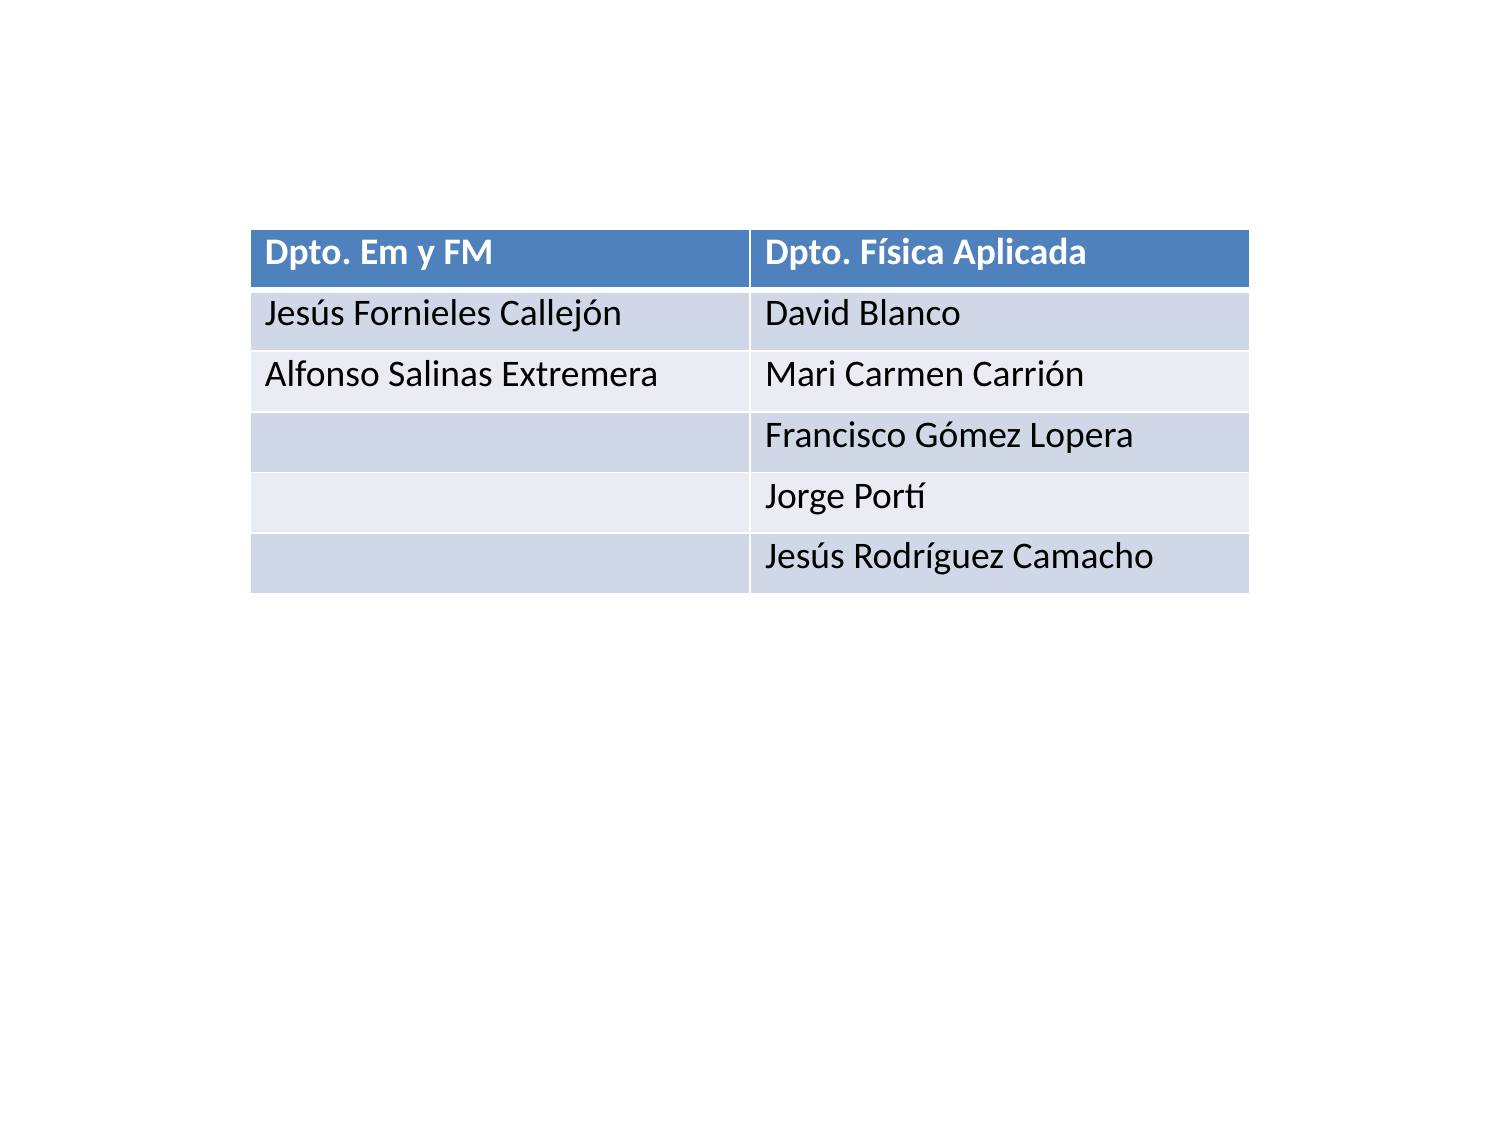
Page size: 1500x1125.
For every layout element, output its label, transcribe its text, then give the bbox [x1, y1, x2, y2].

table_cell Jesús Fornieles Callejón [251, 293, 749, 350]
table_header Dpto. Em y FM [251, 230, 749, 287]
table_cell Jorge Portí [751, 473, 1249, 532]
table_cell Jesús Rodríguez Camacho [751, 534, 1249, 593]
table_cell Francisco Gómez Lopera [751, 413, 1249, 472]
table_cell [251, 413, 749, 472]
table_cell [251, 473, 749, 532]
table_cell Alfonso Salinas Extremera [251, 352, 749, 411]
table_cell Mari Carmen Carrión [751, 352, 1249, 411]
table_cell David Blanco [751, 293, 1249, 350]
table_cell [251, 534, 749, 593]
table_header Dpto. Física Aplicada [751, 230, 1249, 287]
